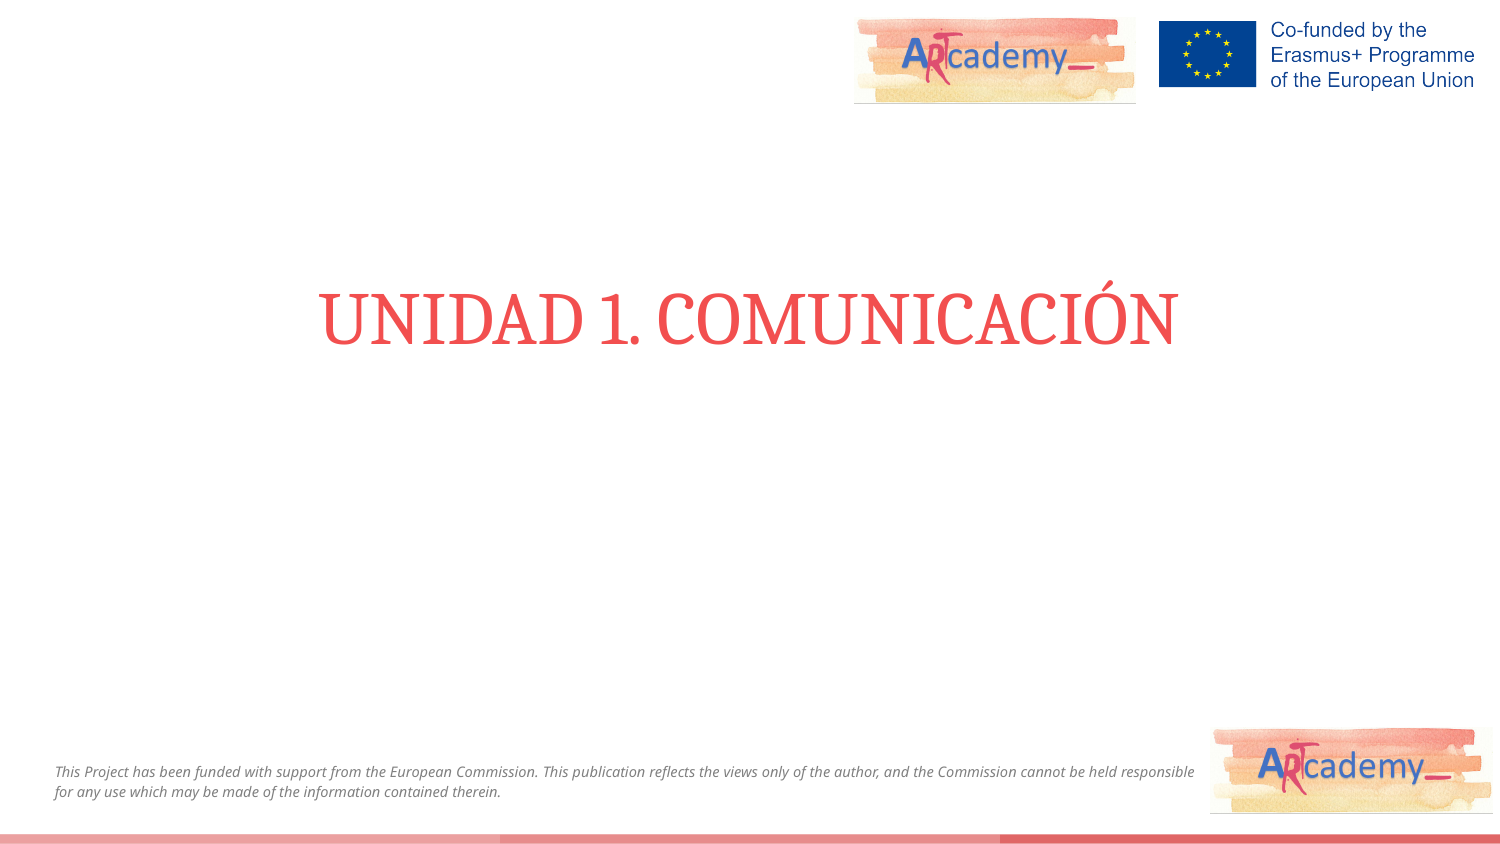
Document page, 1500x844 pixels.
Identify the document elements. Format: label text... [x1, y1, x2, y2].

picture [1210, 709, 1493, 844]
text_box This Project has been funded with support from the European Commission. This publication reflects the views only of the author, and the Commission cannot be held responsible for any use which may be made of the information contained therein. [39, 754, 1205, 799]
picture [854, 0, 1137, 134]
title UNIDAD 1. COMUNICACIÓN [164, 167, 1336, 375]
picture [1158, 21, 1474, 91]
